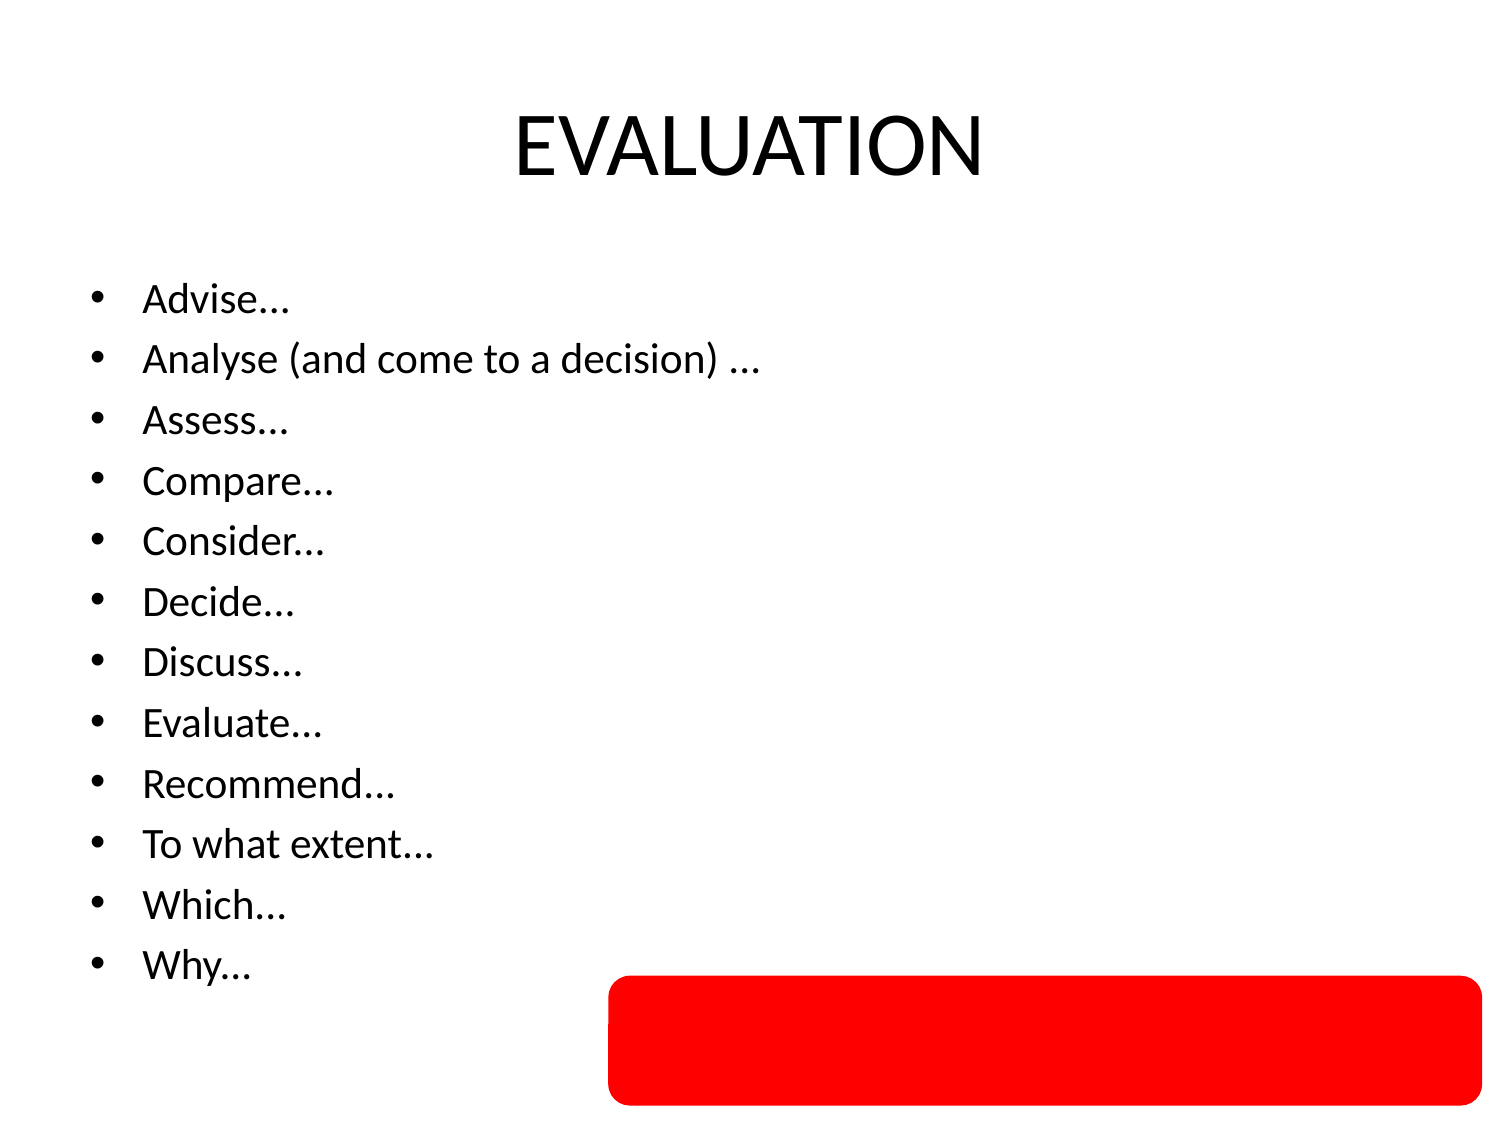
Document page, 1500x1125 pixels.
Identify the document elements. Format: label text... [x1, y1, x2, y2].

title EVALUATION [75, 45, 1425, 233]
list Advise... Analyse (and come to a decision) ... Assess... Compare... Consider... Decide... Discuss... Evaluate... Recommend... To what extent... Which... Why... [75, 262, 1425, 1005]
